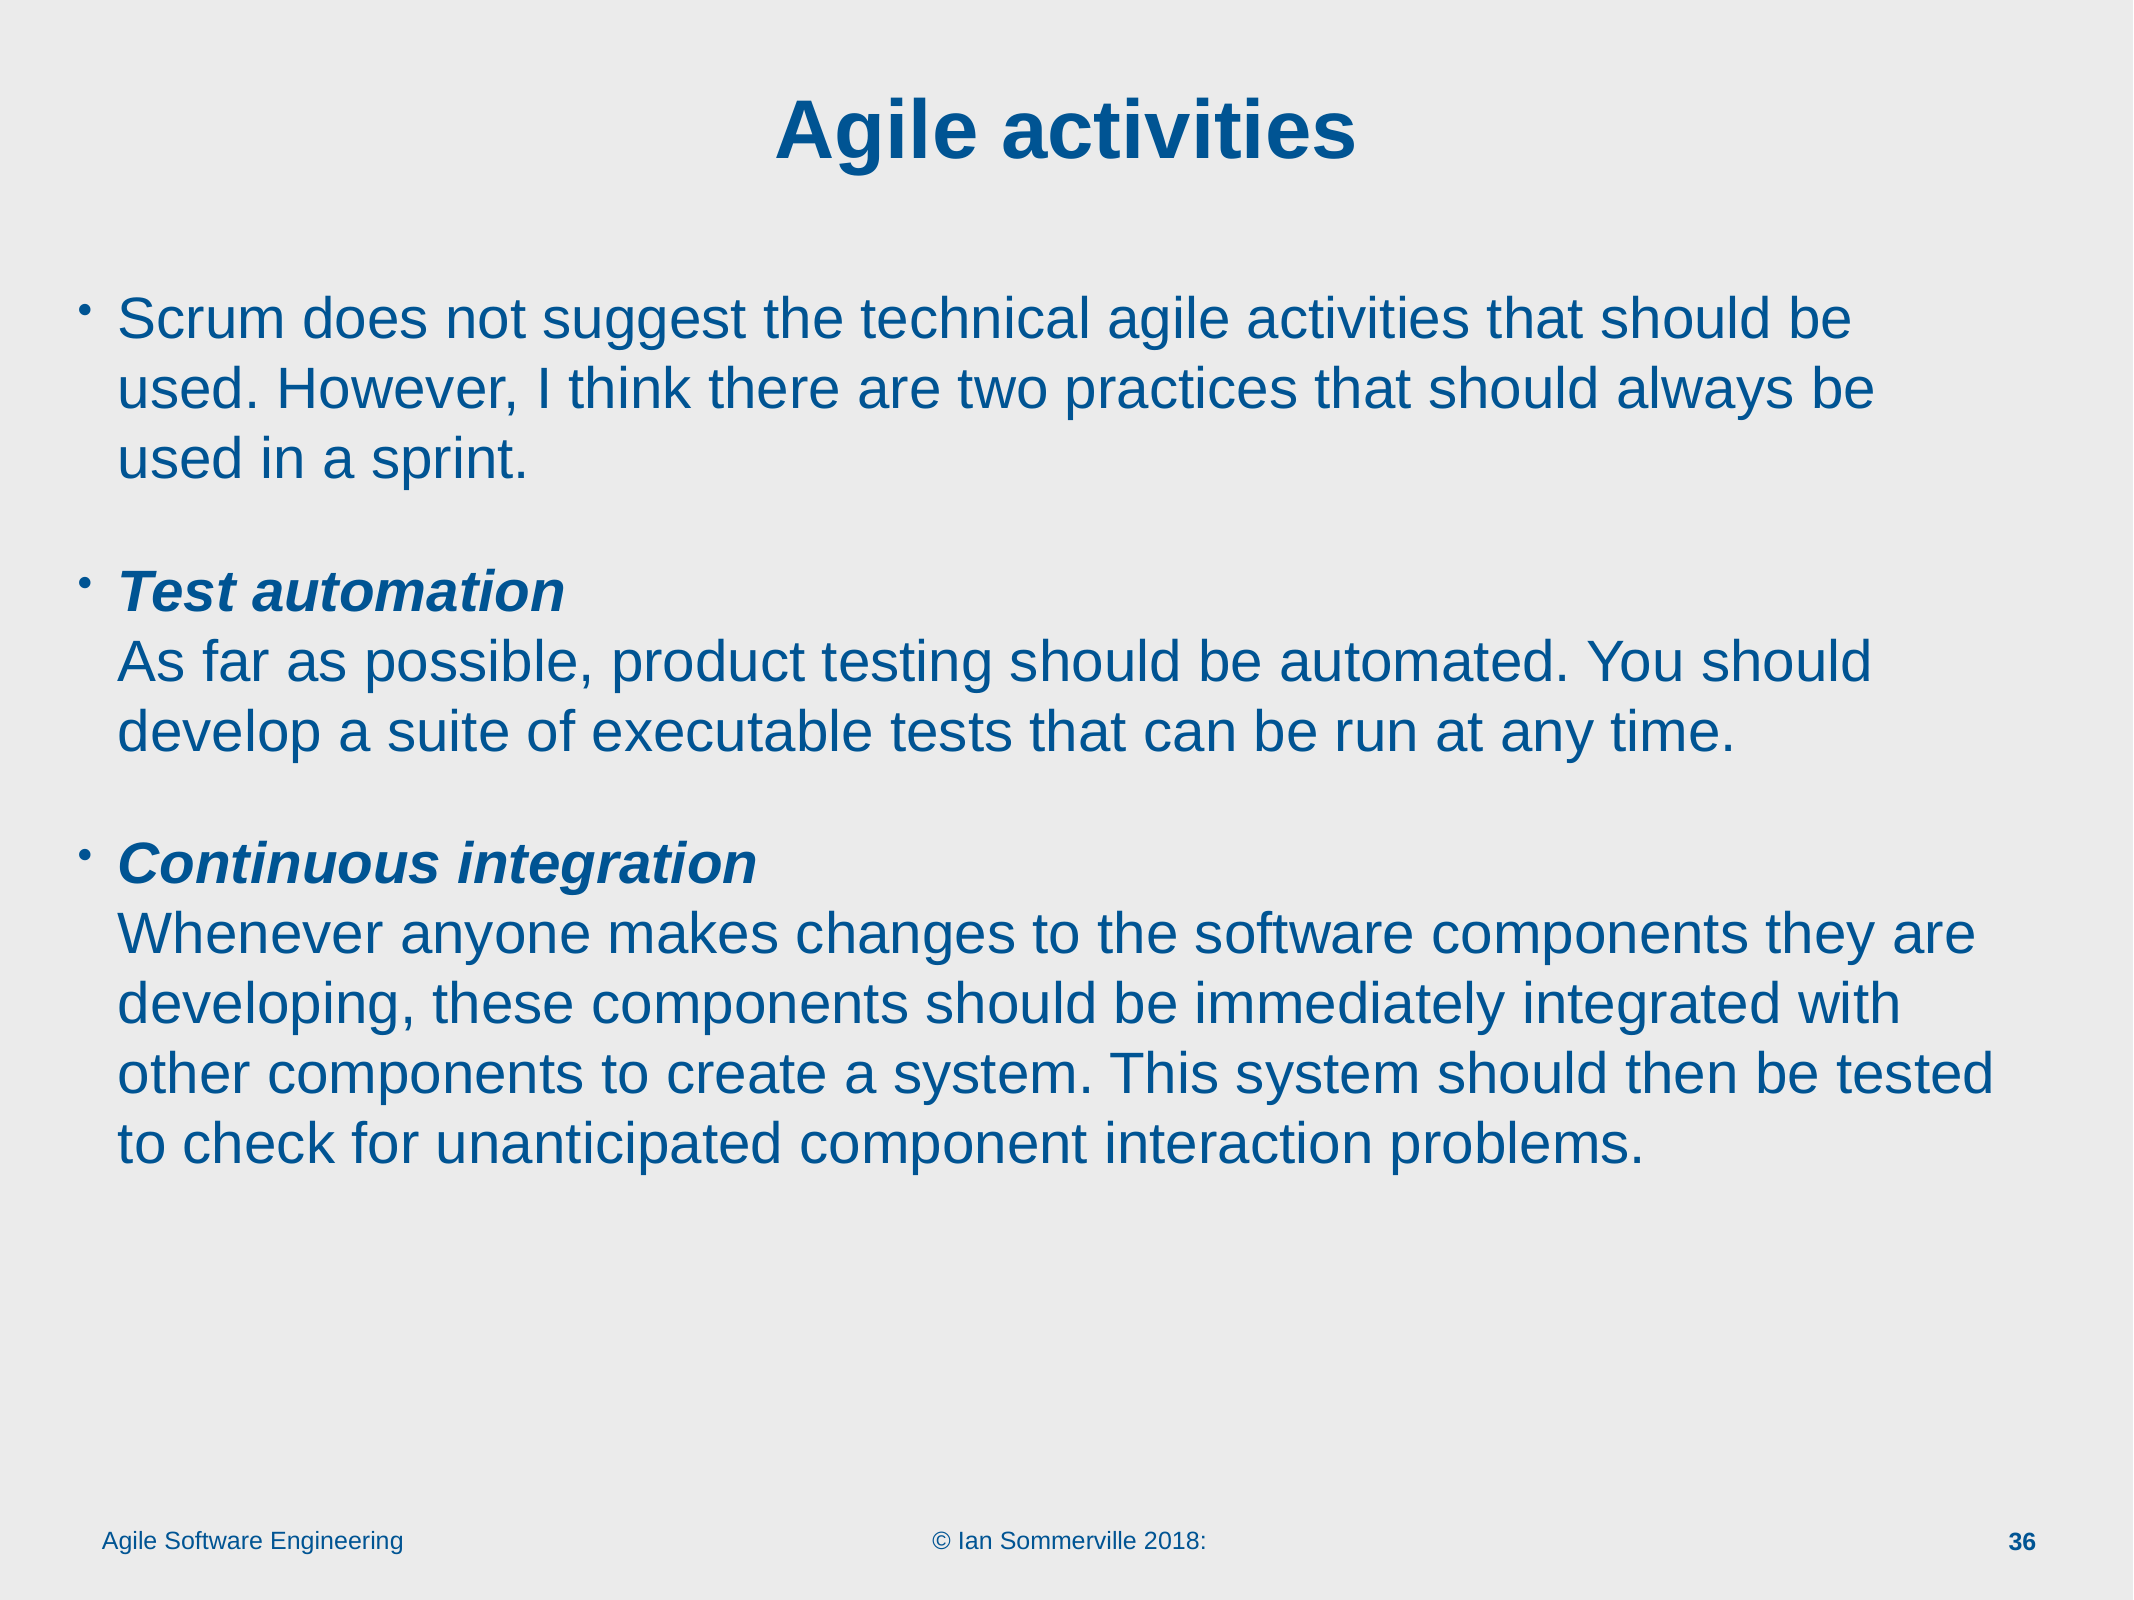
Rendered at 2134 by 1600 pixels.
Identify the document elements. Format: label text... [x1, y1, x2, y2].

title Agile activities [80, 66, 2053, 248]
slide_number 36 [1997, 1516, 2046, 1563]
list Scrum does not suggest the technical agile activities that should be used. However, I think there are two practices that should always be used in a sprint. Test automation As far as possible, product testing should be automated. You should develop a suite of executable tests that can be run at any time. Continuous integration Whenever anyone makes changes to the software components they are developing, these components should be immediately integrated with other components to create a system. This system should then be tested to check for unanticipated component interaction problems. [68, 271, 2016, 1454]
